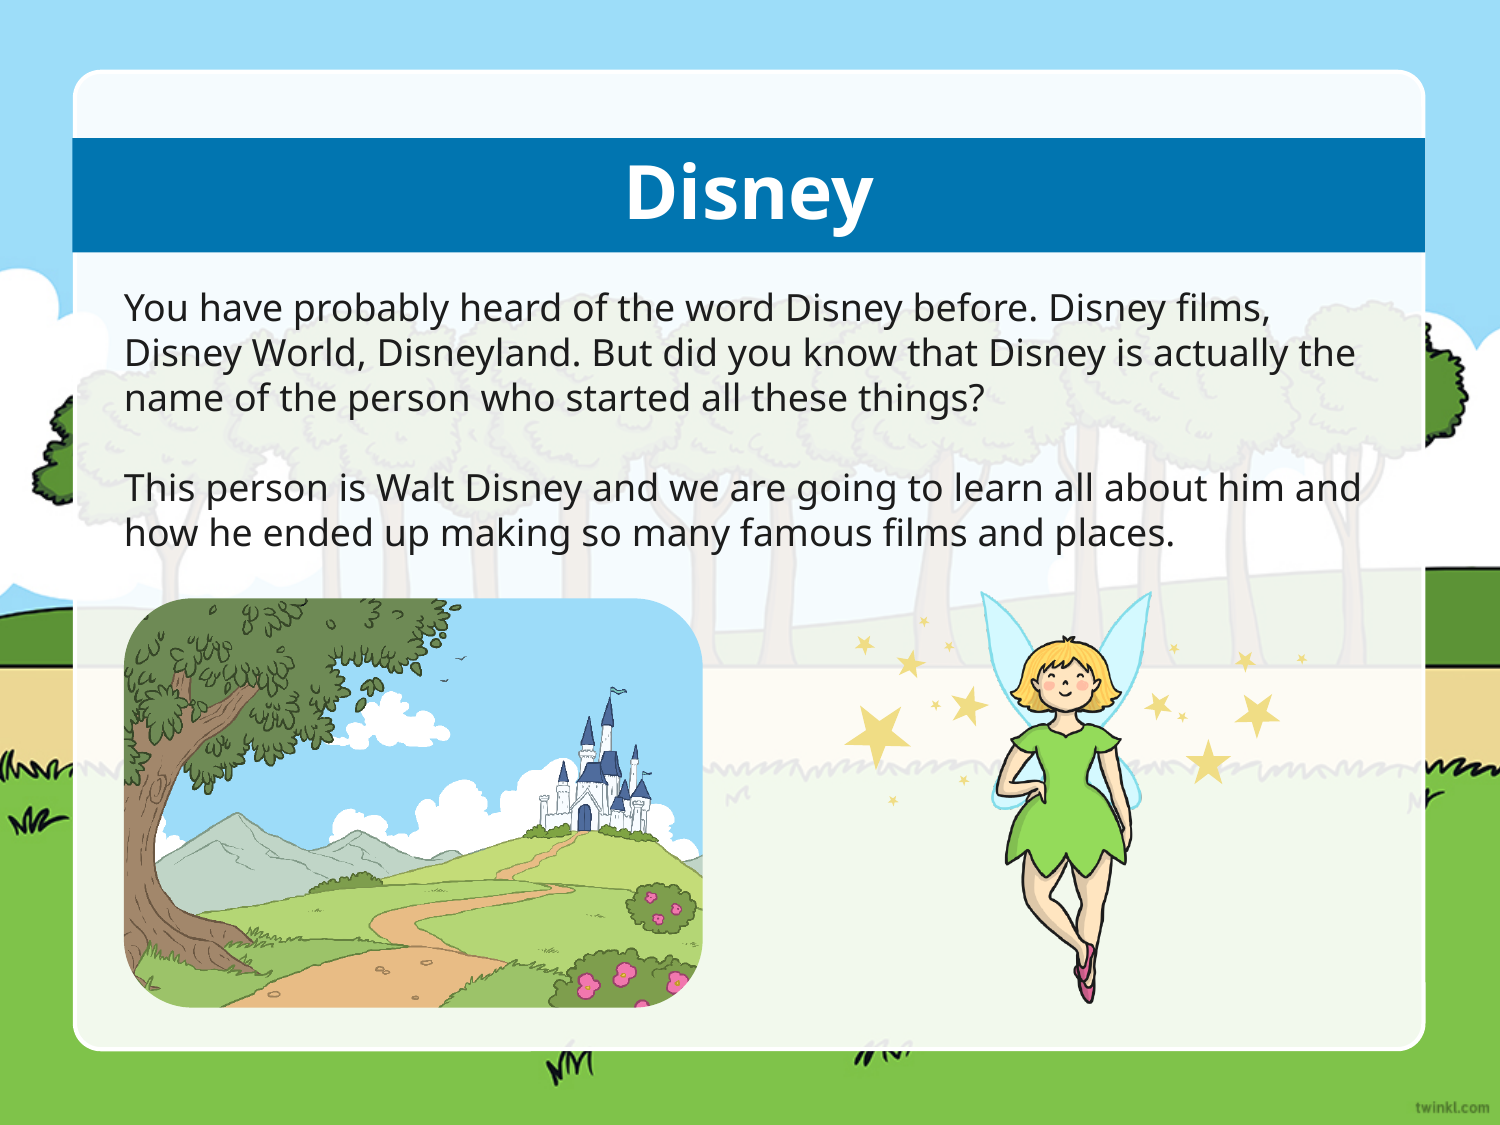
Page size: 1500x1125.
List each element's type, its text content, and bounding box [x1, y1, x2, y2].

text_box [893, 646, 930, 682]
text_box You have probably heard of the word Disney before. Disney films, Disney World, Disneyland. But did you know that Disney is actually the name of the person who started all these things? This person is Walt Disney and we are going to learn all about him and how he ended up making so many famous films and places. [123, 284, 1376, 555]
text_box [1231, 648, 1260, 677]
text_box [884, 793, 903, 810]
text_box [1231, 691, 1284, 743]
text_box [1293, 651, 1311, 669]
text_box [851, 632, 879, 659]
text_box [1182, 735, 1235, 787]
text_box [1174, 709, 1192, 727]
text_box [1165, 640, 1184, 658]
text_box [927, 697, 945, 715]
text_box [955, 772, 973, 790]
text_box [940, 638, 959, 656]
picture [0, 0, 1500, 1125]
text_box [1152, 691, 1175, 724]
text_box [840, 702, 915, 774]
text_box [915, 613, 934, 631]
text_box [948, 682, 980, 730]
title Disney [70, 136, 1427, 254]
